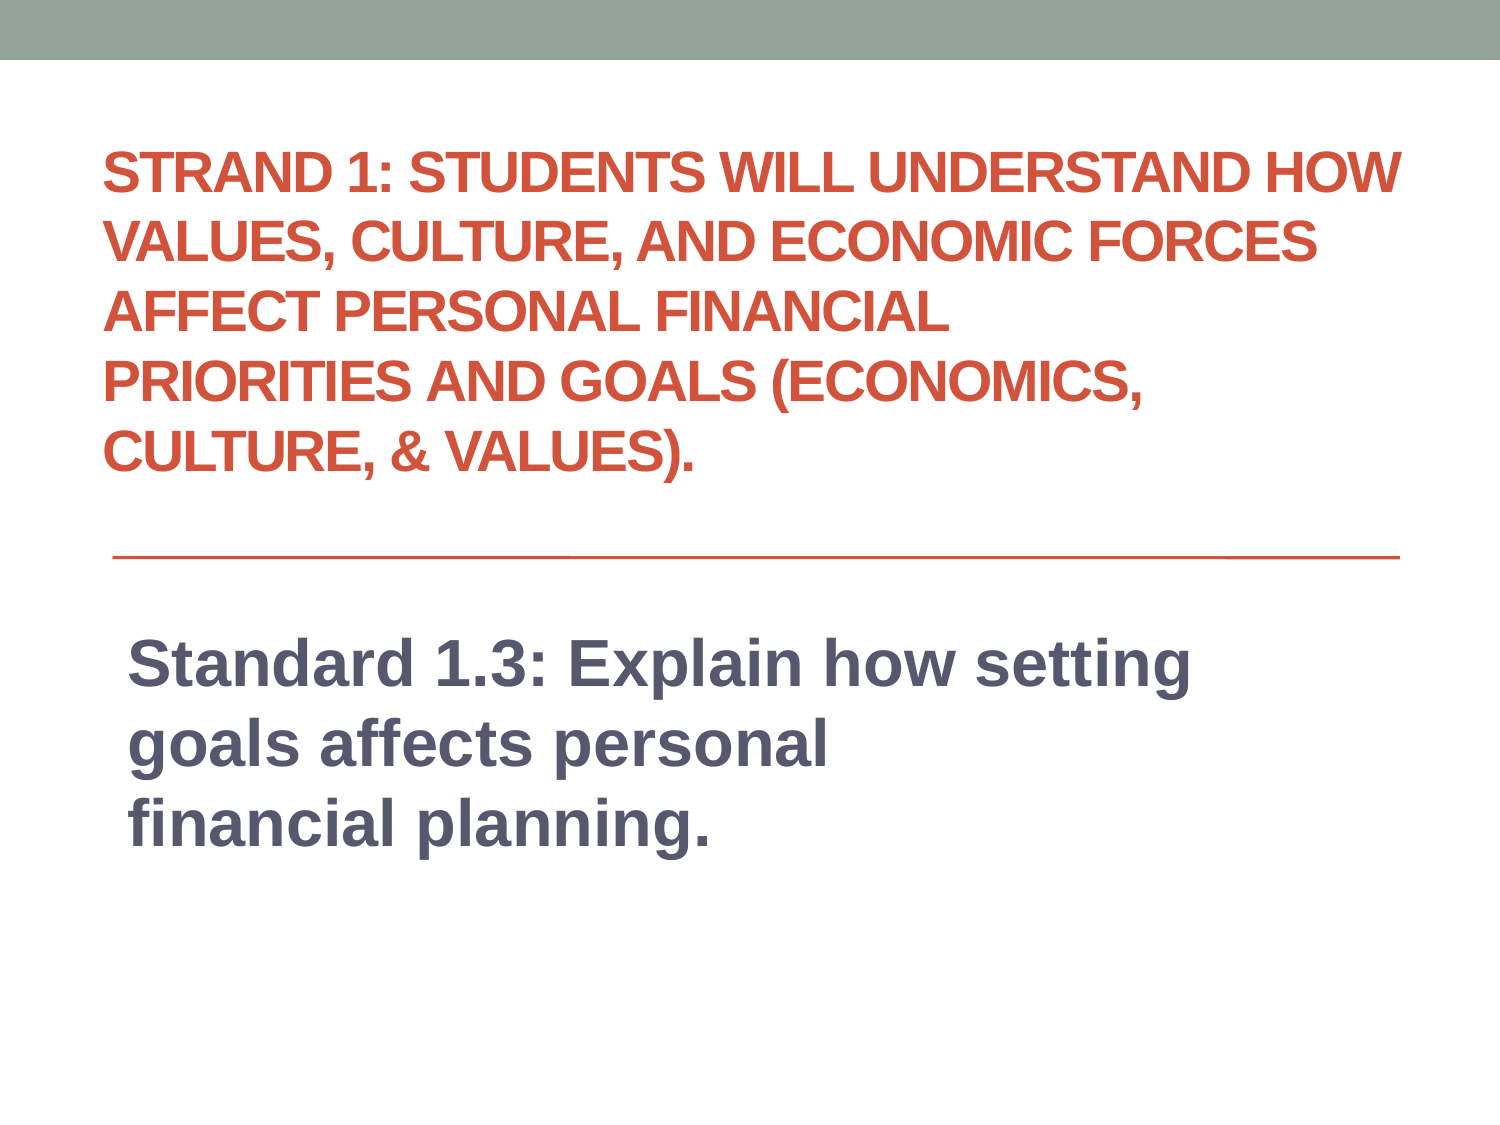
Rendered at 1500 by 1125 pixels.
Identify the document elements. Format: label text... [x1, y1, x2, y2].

subtitle Standard 1.3: Explain how setting goals affects personal financial planning. [112, 612, 1400, 900]
title Strand 1: Students will understand how values, culture, and economic forces affect personal financial priorities and goals (Economics, Culture, & Values). [87, 174, 1438, 492]
